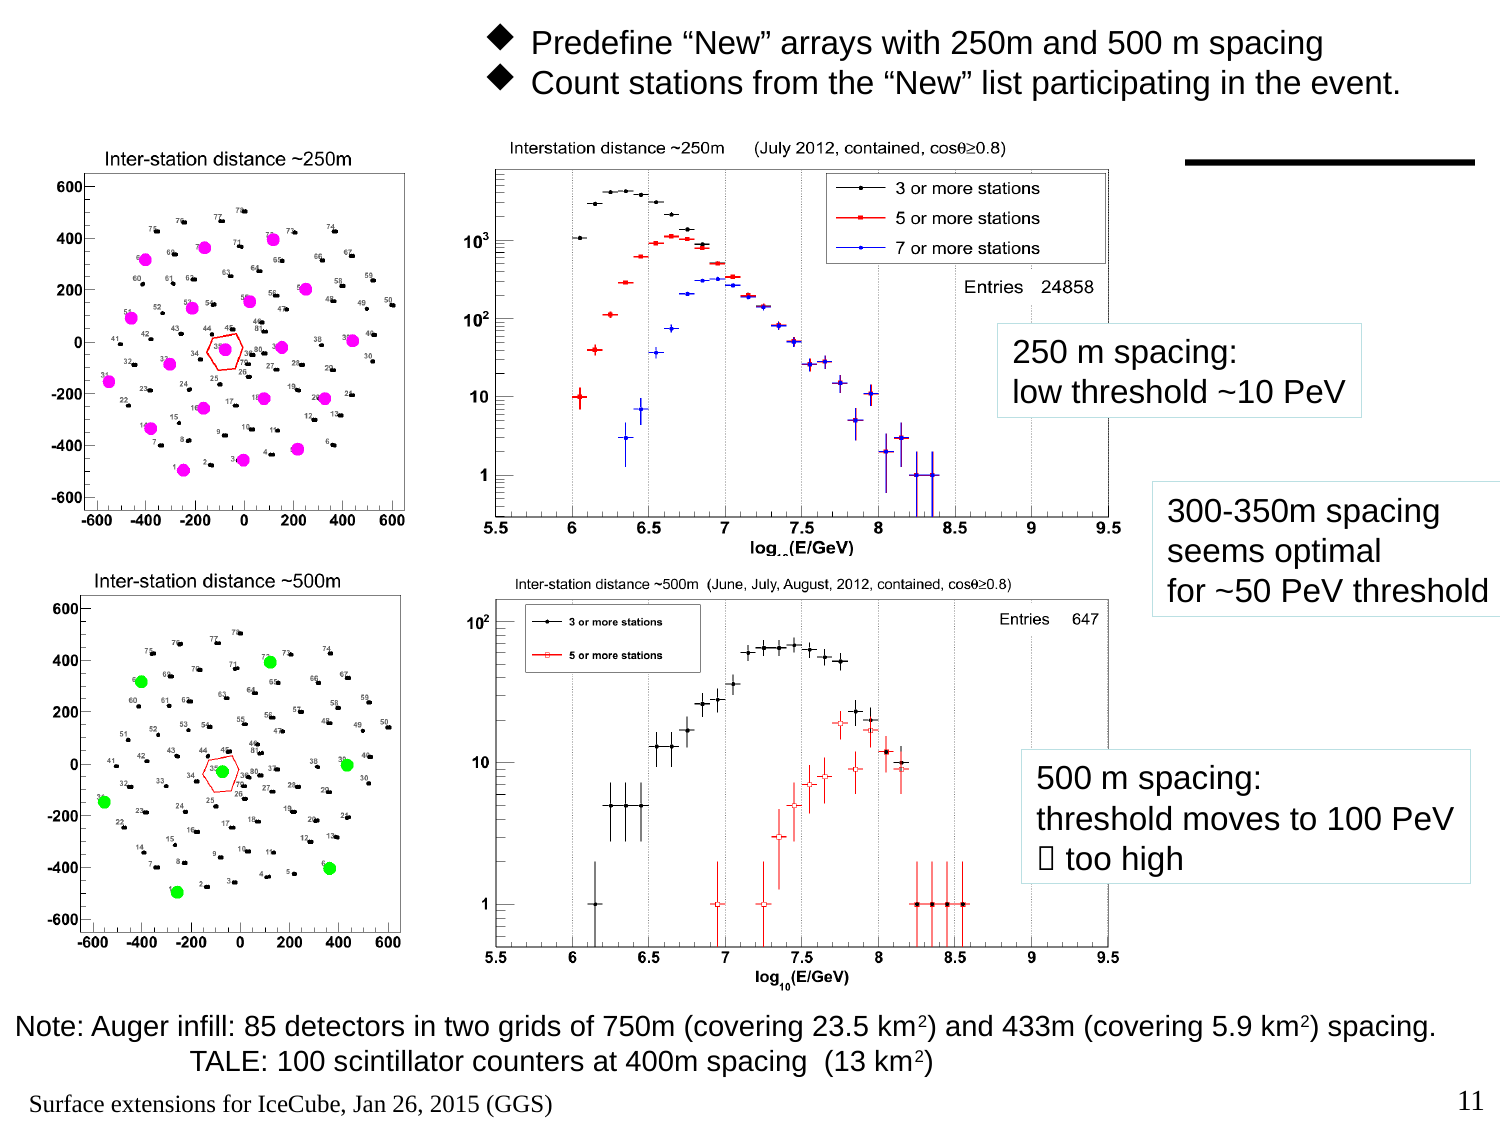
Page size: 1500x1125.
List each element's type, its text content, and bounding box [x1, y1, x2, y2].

text_box 300-350m spacing seems optimal for ~50 PeV threshold [1189, 481, 1500, 617]
picture [37, 124, 1185, 992]
text_box 500 m spacing: threshold moves to 100 PeV  too high [1189, 749, 1471, 884]
slide_number 11 [1187, 1073, 1500, 1124]
text_box Predefine “New” arrays with 250m and 500 m spacing Count stations from the “New” list participating in the event. [468, 13, 1419, 149]
text_box 250 m spacing: low threshold ~10 PeV [1189, 323, 1362, 418]
text_box Note: Auger infill: 85 detectors in two grids of 750m (covering 23.5 km2) and 433m (covering 5.9 km2) spacing. TALE: 100 scintillator counters at 400m spacing (13 km2) [0, 999, 1500, 1085]
